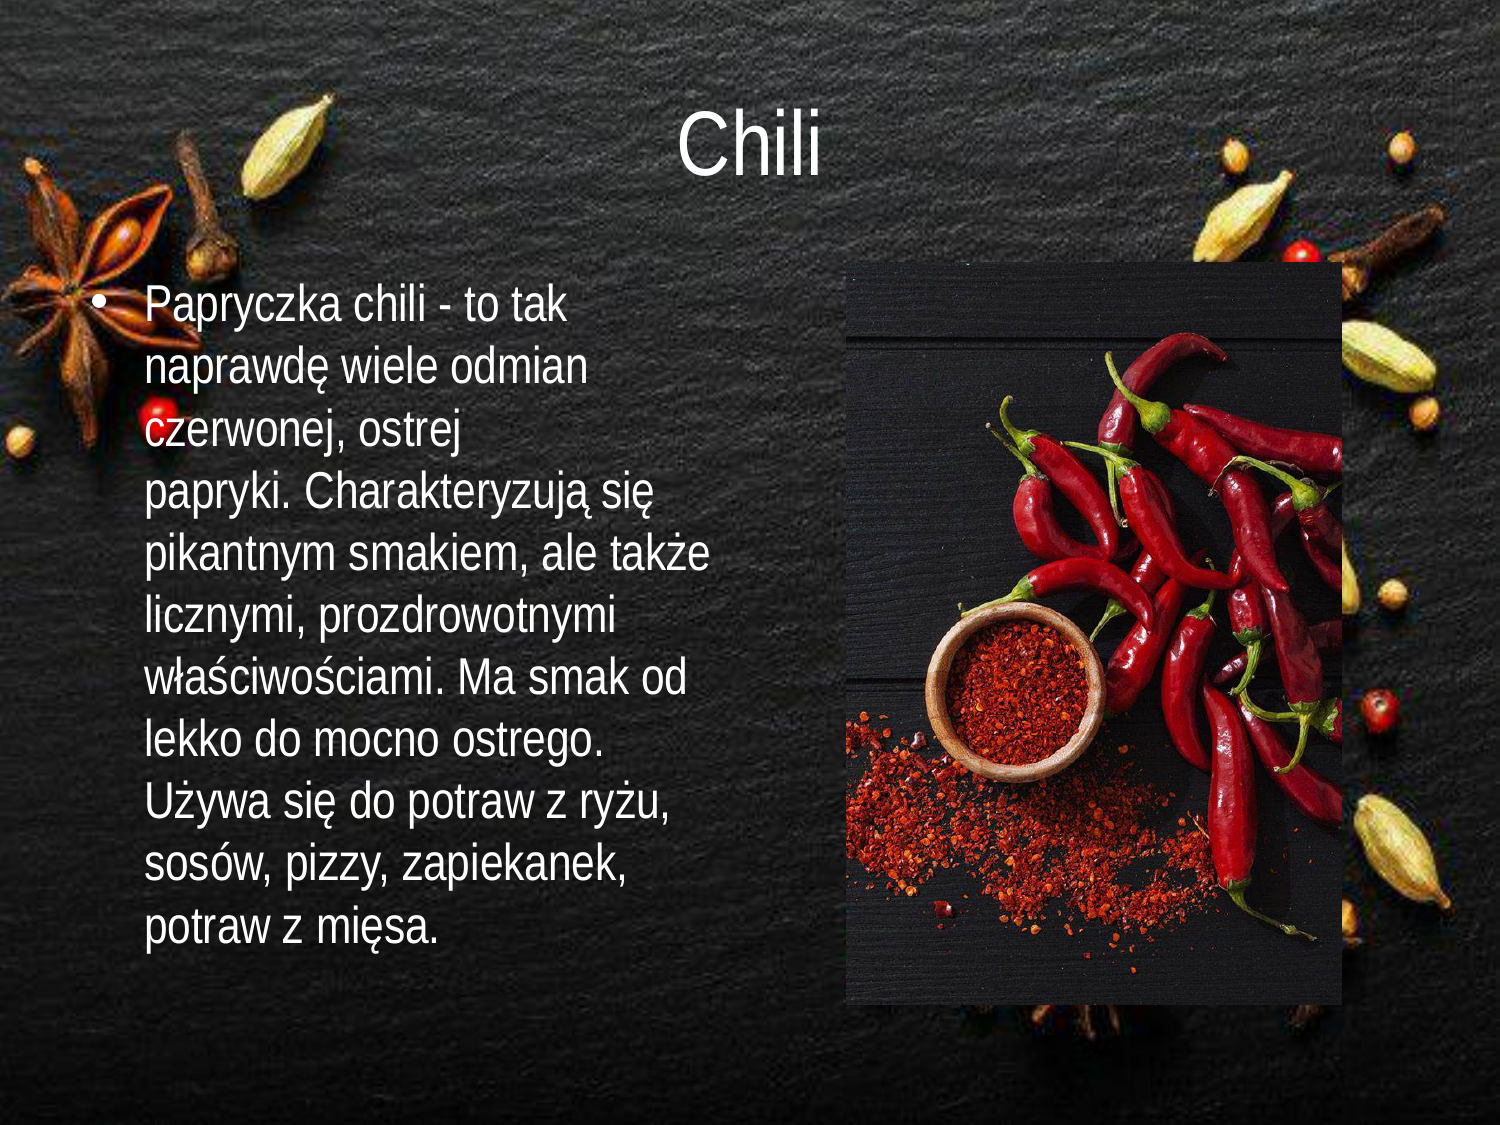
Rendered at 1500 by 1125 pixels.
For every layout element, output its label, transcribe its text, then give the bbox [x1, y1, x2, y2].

list Papryczka chili - to tak naprawdę wiele odmian czerwonej, ostrej papryki. Charakteryzują się pikantnym smakiem, ale także licznymi, prozdrowotnymi właściwościami. Ma smak od lekko do mocno ostrego. Używa się do potraw z ryżu, sosów, pizzy, zapiekanek, potraw z mięsa. [75, 262, 738, 1005]
title Chili [75, 45, 1425, 233]
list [845, 262, 1342, 1006]
picture [0, 0, 1500, 1125]
